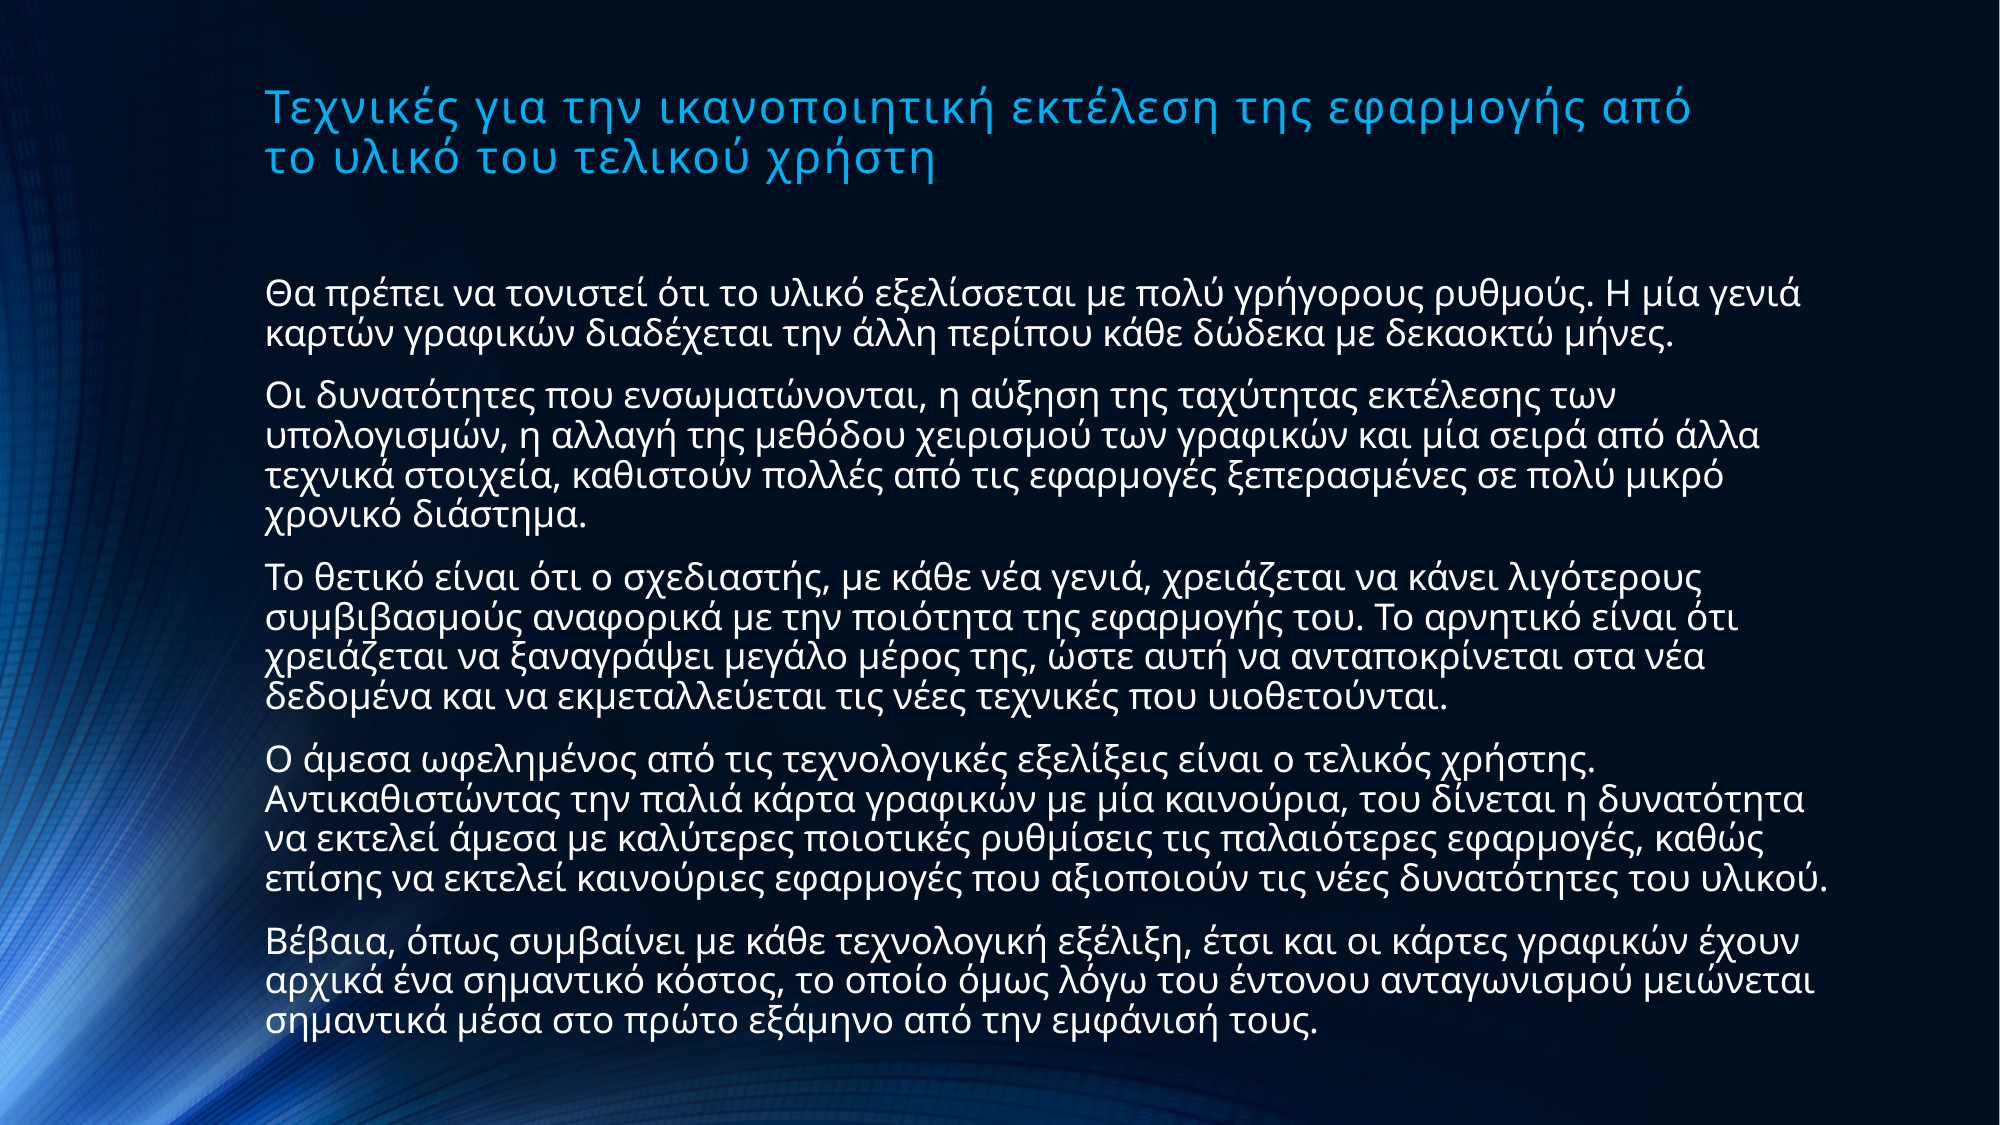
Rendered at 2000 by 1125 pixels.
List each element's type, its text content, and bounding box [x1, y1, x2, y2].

list Θα πρέπει να τονιστεί ότι το υλικό εξελίσσεται με πολύ γρήγορους ρυθμούς. Η μία γενιά καρτών γραφικών διαδέχεται την άλλη περίπου κάθε δώδεκα με δεκαοκτώ μήνες. Οι δυνατότητες που ενσωματώνονται, η αύξηση της ταχύτητας εκτέλεσης των υπολογισμών, η αλλαγή της μεθόδου χειρισμού των γραφικών και μία σειρά από άλλα τεχνικά στοιχεία, καθιστούν πολλές από τις εφαρμογές ξεπερασμένες σε πολύ μικρό χρονικό διάστημα. Το θετικό είναι ότι ο σχεδιαστής, με κάθε νέα γενιά, χρειάζεται να κάνει λιγότερους συμβιβασμούς αναφορικά με την ποιότητα της εφαρμογής του. Το αρνητικό είναι ότι χρειάζεται να ξαναγράψει μεγάλο μέρος της, ώστε αυτή να ανταποκρίνεται στα νέα δεδομένα και να εκμεταλλεύεται τις νέες τεχνικές που υιοθετούνται. Ο άμεσα ωφελημένος από τις τεχνολογικές εξελίξεις είναι ο τελικός χρήστης. Αντικαθιστώντας την παλιά κάρτα γραφικών με μία καινούρια, του δίνεται η δυνατότητα να εκτελεί άμεσα με καλύτερες ποιοτικές ρυθμίσεις τις παλαιότερες εφαρμογές, καθώς επίσης να εκτελεί καινούριες εφαρμογές που αξιοποιούν τις νέες δυνατότητες του υλικού. Βέβαια, όπως συμβαίνει με κάθε τεχνολογική εξέλιξη, έτσι και οι κάρτες γραφικών έχουν αρχικά ένα σημαντικό κόστος, το οποίο όμως λόγω του έντονου ανταγωνισμού μειώνεται σημαντικά μέσα στο πρώτο εξάμηνο από την εμφάνισή τους. [249, 267, 1862, 1094]
picture [0, 0, 2000, 1125]
title Τεχνικές για την ικανοποιητική εκτέλεση της εφαρμογής από το υλικό του τελικού χρήστη [249, 75, 1750, 191]
